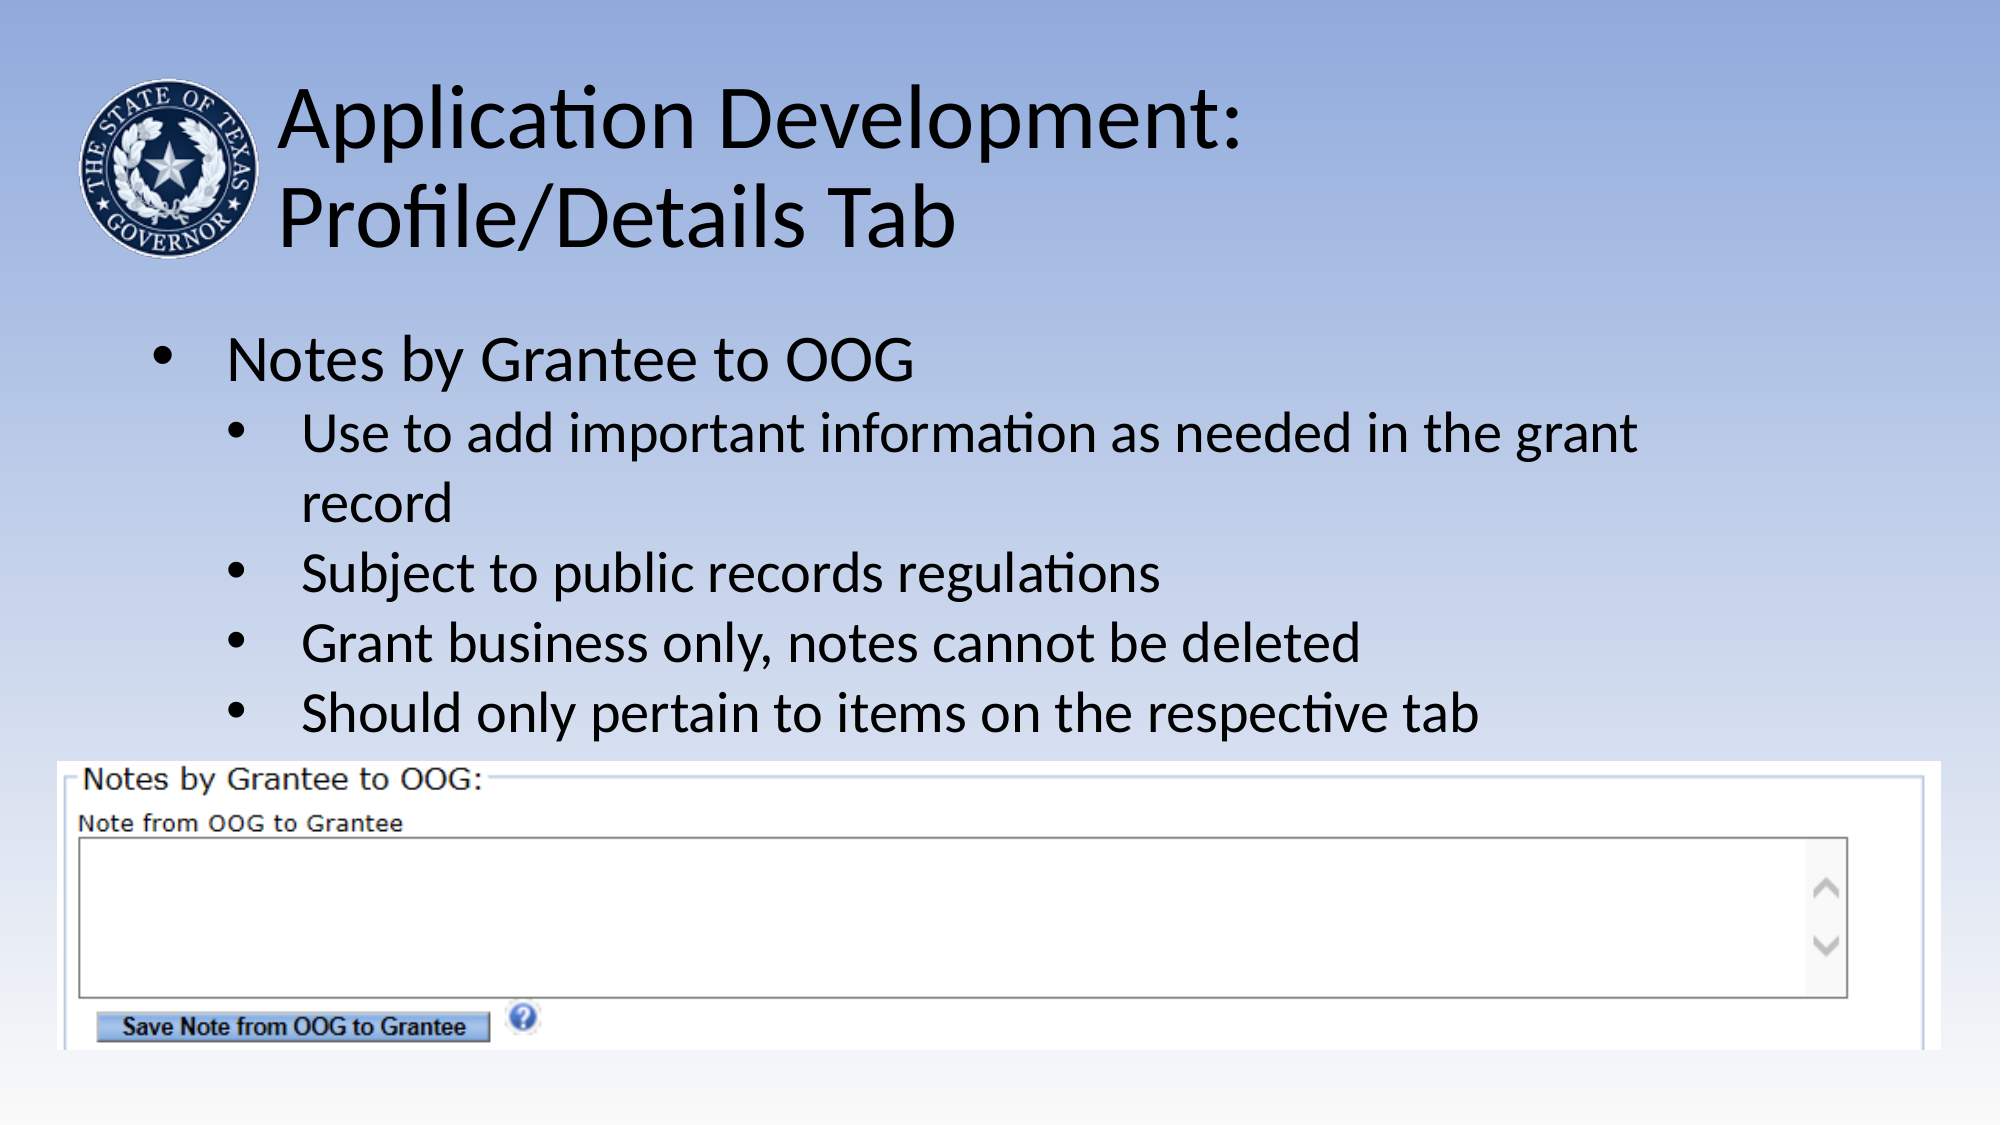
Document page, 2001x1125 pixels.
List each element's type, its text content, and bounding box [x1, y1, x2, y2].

title Application Development: Profile/Details Tab [262, 59, 1693, 278]
picture [75, 75, 262, 263]
text_box Notes by Grantee to OOG Use to add important information as needed in the grant record Subject to public records regulations Grant business only, notes cannot be deleted Should only pertain to items on the respective tab [136, 307, 1819, 761]
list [57, 761, 1941, 1050]
